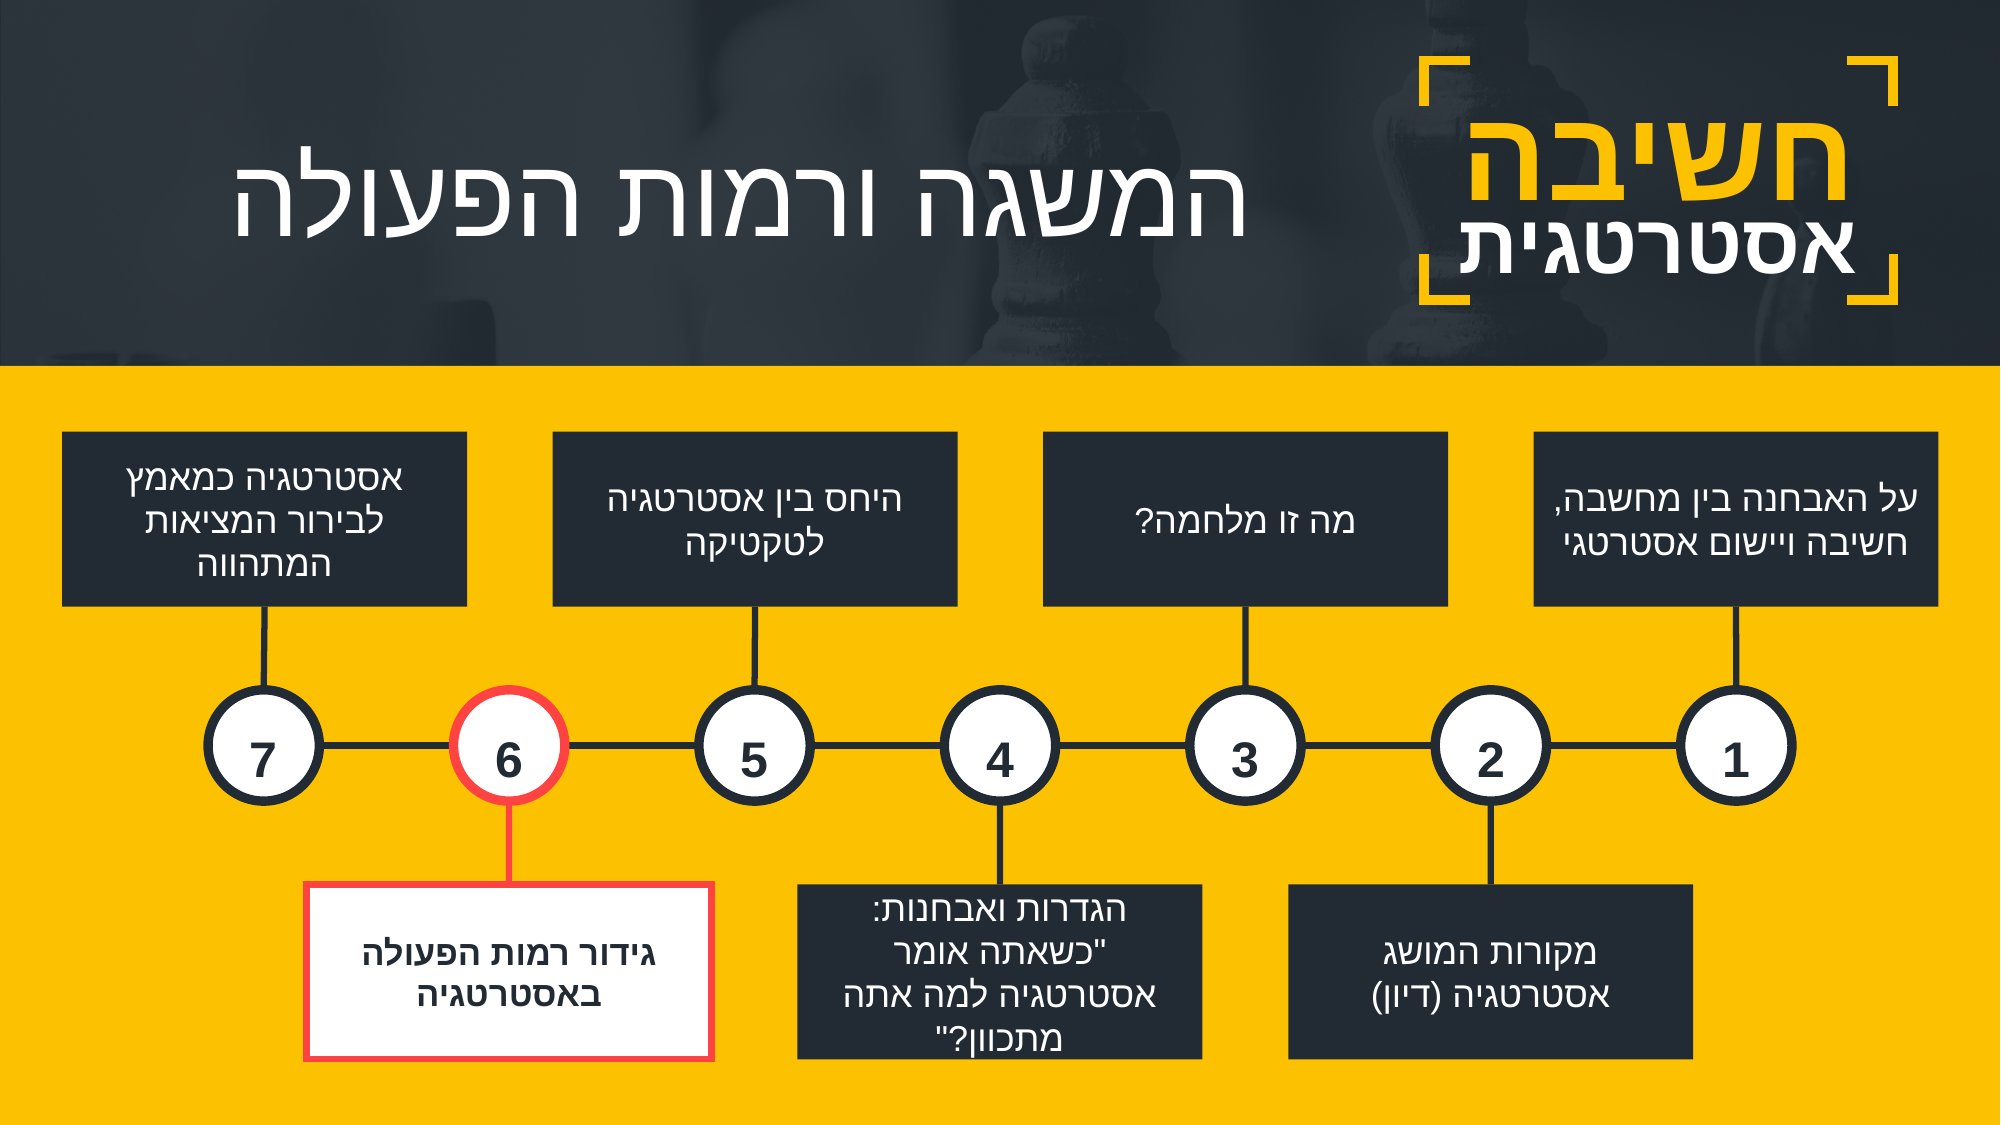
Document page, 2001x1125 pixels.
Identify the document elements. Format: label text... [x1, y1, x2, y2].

text_box אסטרטגיה כמאמץ לבירור המציאות המתהווה [62, 431, 468, 607]
text_box 4 [945, 754, 1055, 801]
text_box גידור רמות הפעולה באסטרטגיה [306, 884, 712, 1060]
text_box היחס בין אסטרטגיה לטקטיקה [552, 431, 958, 607]
text_box 6 [453, 689, 565, 744]
text_box 2 [1435, 754, 1546, 802]
text_box מה זו מלחמה? [1043, 431, 1449, 607]
text_box 5 [699, 754, 810, 802]
text_box 4 [944, 689, 1056, 744]
text_box 3 [1190, 754, 1301, 802]
text_box 7 [208, 690, 320, 802]
text_box הגדרות ואבחנות: "כשאתה אומר אסטרטגיה למה אתה מתכוון?" [797, 884, 1203, 1060]
text_box 3 [1189, 689, 1302, 744]
text_box 6 [454, 754, 565, 802]
text_box 1 [1680, 689, 1792, 802]
text_box 5 [698, 690, 811, 744]
text_box המשגה ורמות הפעולה [37, 118, 1418, 273]
text_box 2 [1435, 689, 1547, 744]
text_box על האבחנה בין מחשבה, חשיבה ויישום אסטרטגי [1533, 431, 1939, 607]
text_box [1423, 59, 1894, 301]
text_box מקורות המושג אסטרטגיה (דיון) [1288, 884, 1694, 1060]
